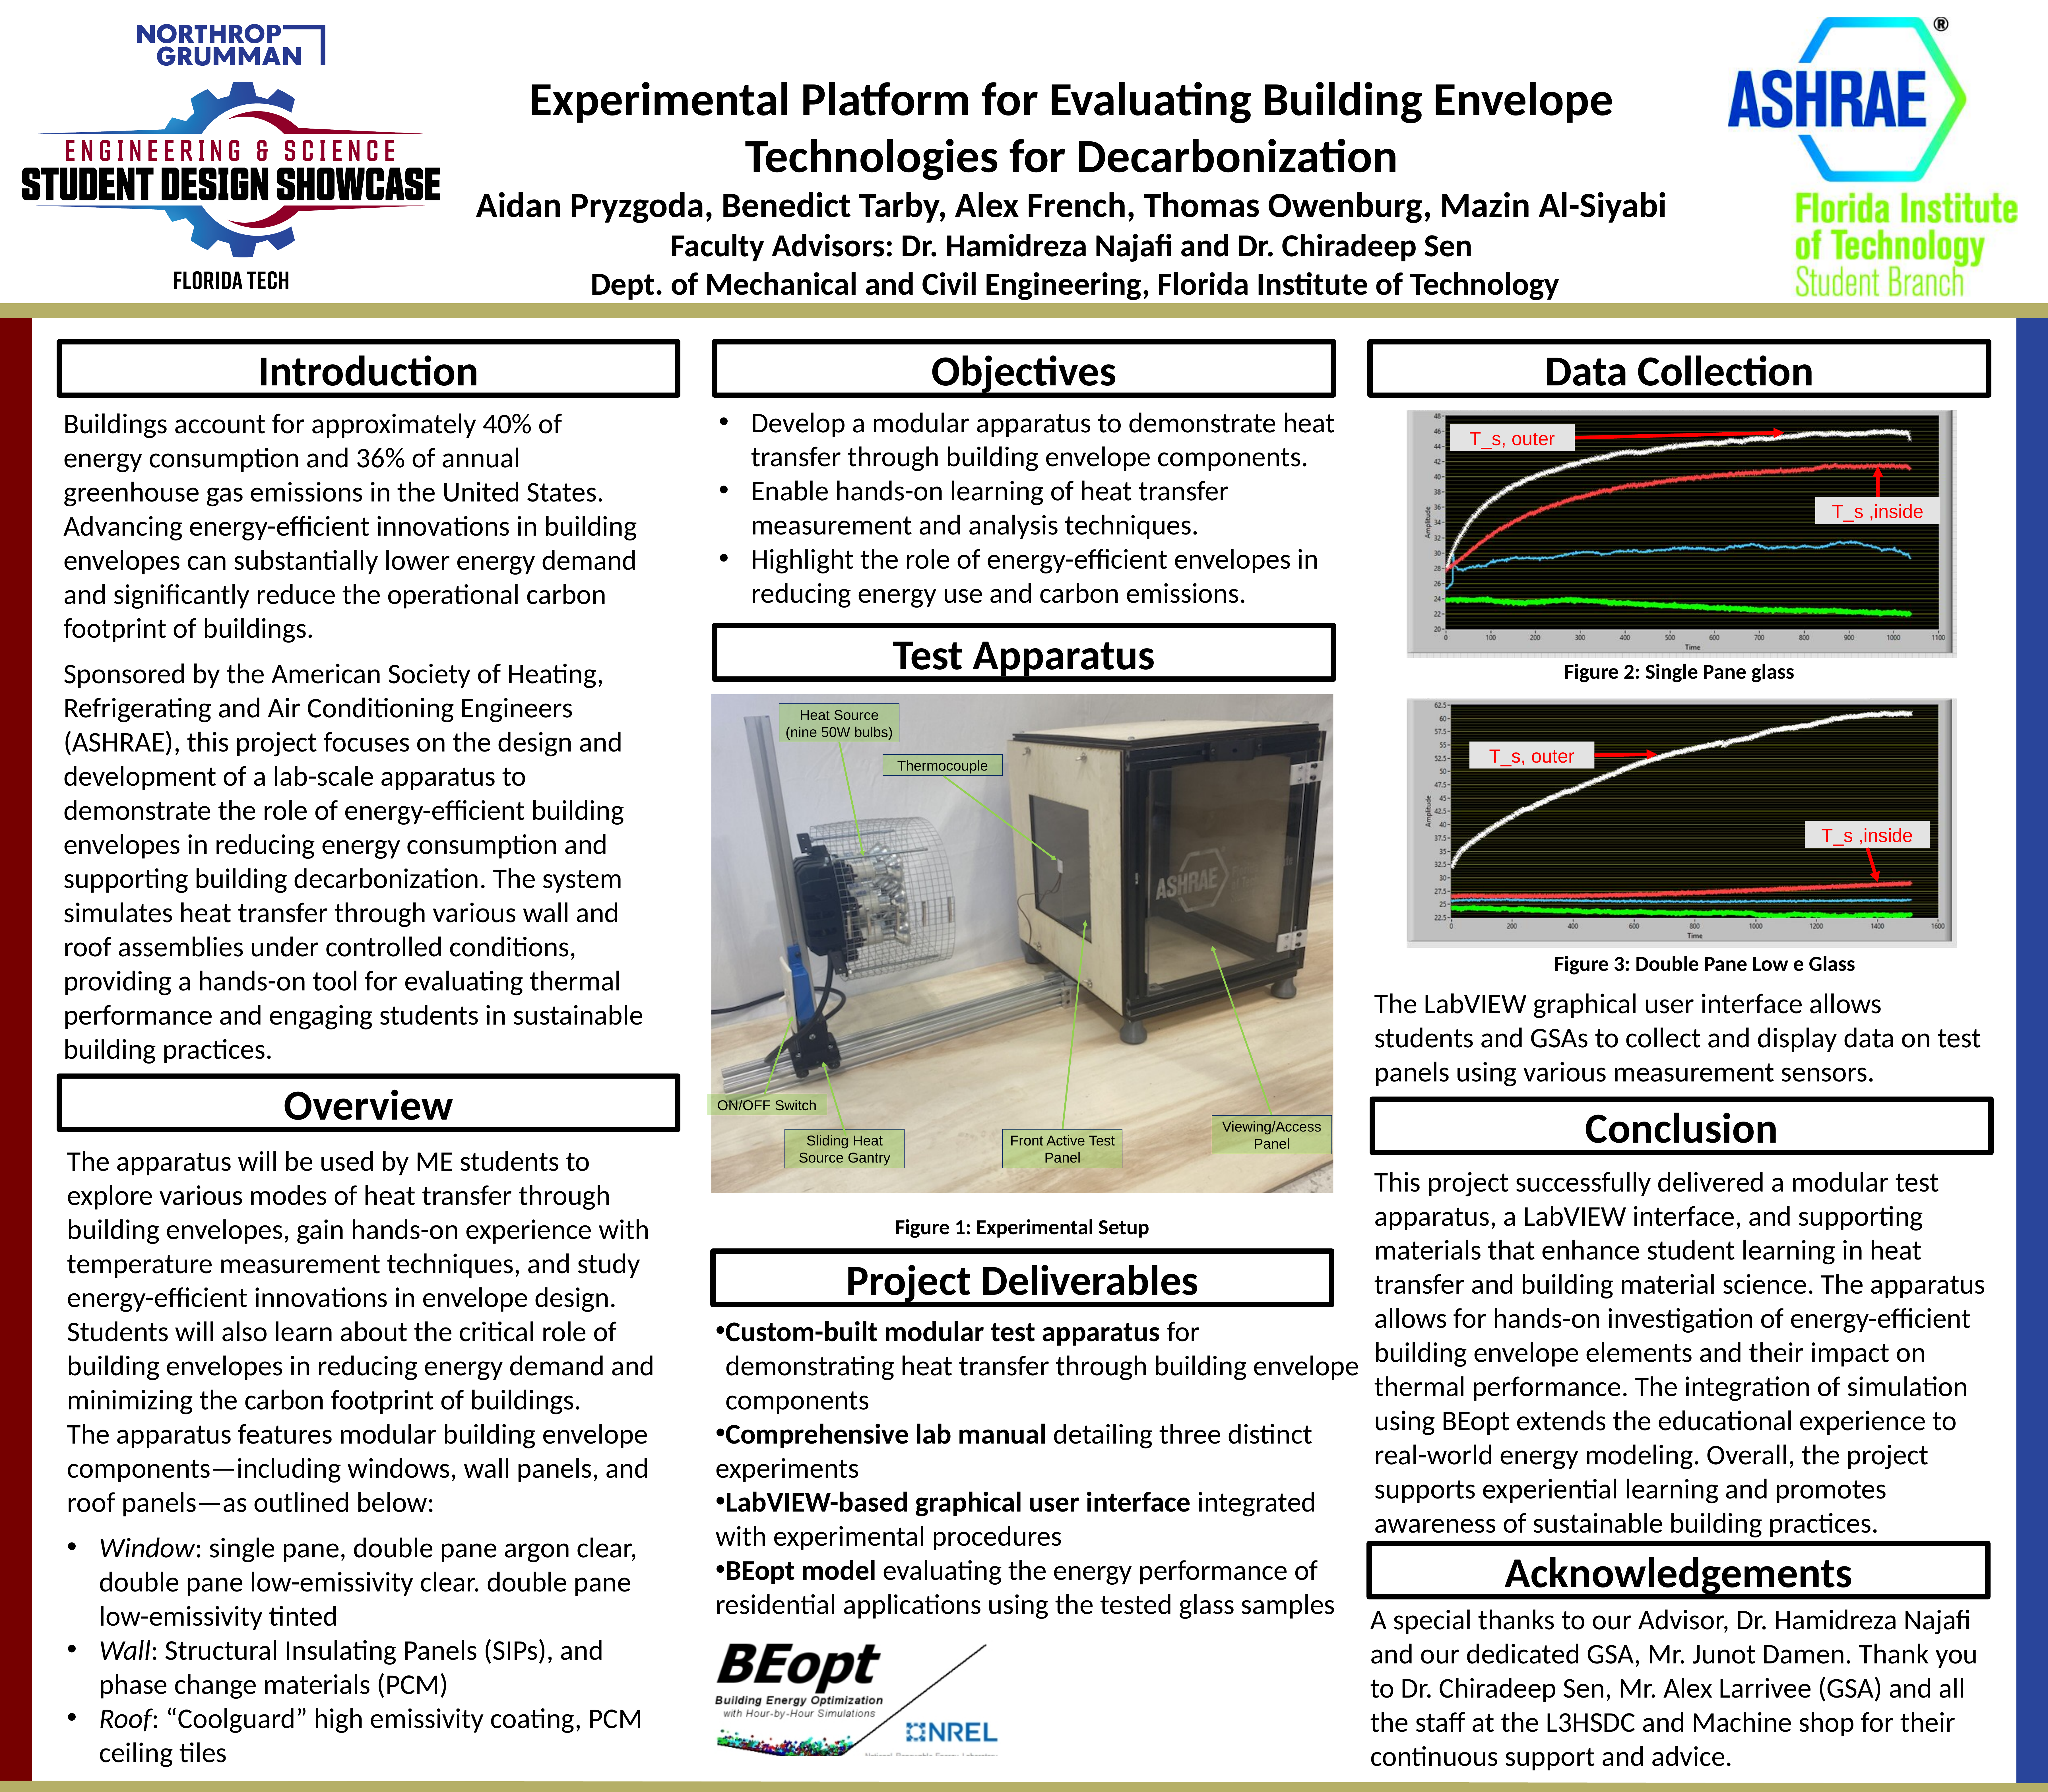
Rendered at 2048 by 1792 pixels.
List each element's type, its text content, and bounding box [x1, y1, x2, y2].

picture [711, 1640, 1001, 1756]
text_box Figure 1: Experimental Setup [757, 1211, 1287, 1241]
text_box A special thanks to our Advisor, Dr. Hamidreza Najafi and our dedicated GSA, Mr. Junot Damen. Thank you to Dr. Chiradeep Sen, Mr. Alex Larrivee (GSA) and all the staff at the L3HSDC and Machine shop for their continuous support and advice. [1350, 1597, 1993, 1776]
text_box Overview [59, 1076, 678, 1130]
text_box Conclusion [1372, 1099, 1991, 1153]
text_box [1062, 920, 1086, 1130]
text_box ON/OFF Switch [707, 1094, 709, 1115]
text_box Test Apparatus [715, 625, 1333, 679]
text_box The apparatus will be used by ME students to explore various modes of heat transfer through building envelopes, gain hands-on experience with temperature measurement techniques, and study energy-efficient innovations in envelope design. Students will also learn about the critical role of building envelopes in reducing energy demand and minimizing the carbon footprint of buildings. The apparatus features modular building envelope components—including windows, wall panels, and roof panels—as outlined below: Window: single pane, double pane argon clear, double pane low-emissivity clear. double pane low-emissivity tinted Wall: Structural Insulating Panels (SIPs), and phase change materials (PCM) Roof: “Coolguard” high emissivity coating, PCM ceiling tiles [63, 1140, 682, 1770]
text_box Develop a modular apparatus to demonstrate heat transfer through building envelope components. Enable hands-on learning of heat transfer measurement and analysis techniques. Highlight the role of energy-efficient envelopes in reducing energy use and carbon emissions. [715, 399, 1355, 613]
text_box Custom-built modular test apparatus for demonstrating heat transfer through building envelope components Comprehensive lab manual detailing three distinct experiments LabVIEW-based graphical user interface integrated with experimental procedures BEopt model evaluating the energy performance of residential applications using the tested glass samples [711, 1310, 1369, 1622]
picture [1727, 17, 2018, 297]
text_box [1867, 848, 1878, 883]
picture [22, 24, 440, 289]
text_box Objectives [715, 342, 1333, 395]
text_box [1594, 754, 1657, 755]
text_box This project successfully delivered a modular test apparatus, a LabVIEW interface, and supporting materials that enhance student learning in heat transfer and building material science. The apparatus allows for hands-on investigation of energy-efficient building envelope elements and their impact on thermal performance. The integration of simulation using BEopt extends the educational experience to real-world energy modeling. Overall, the project supports experiential learning and promotes awareness of sustainable building practices. [1370, 1161, 2014, 1541]
picture [711, 694, 1333, 1193]
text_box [1575, 433, 1785, 438]
text_box The LabVIEW graphical user interface allows students and GSAs to collect and display data on test panels using various measurement sensors. [1370, 983, 1989, 1090]
text_box Introduction [59, 342, 678, 395]
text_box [1212, 945, 1272, 1116]
text_box Acknowledgements [1369, 1543, 1988, 1597]
text_box Data Collection [1370, 342, 1989, 395]
picture [1407, 698, 1957, 948]
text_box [823, 1061, 846, 1136]
picture [1407, 410, 1957, 658]
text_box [943, 776, 1057, 861]
text_box [377, 339, 386, 342]
text_box [377, 395, 386, 402]
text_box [839, 742, 864, 856]
text_box Figure 3: Double Pane Low e Glass [1532, 951, 1878, 978]
text_box Buildings account for approximately 40% of energy consumption and 36% of annual greenhouse gas emissions in the United States. Advancing energy-efficient innovations in building envelopes can substantially lower energy demand and significantly reduce the operational carbon footprint of buildings. Sponsored by the American Society of Heating, Refrigerating and Air Conditioning Engineers (ASHRAE), this project focuses on the design and development of a lab-scale apparatus to demonstrate the role of energy-efficient building envelopes in reducing energy consumption and supporting building decarbonization. The system simulates heat transfer through various wall and roof assemblies under controlled conditions, providing a hands-on tool for evaluating thermal performance and engaging students in sustainable building practices. [59, 402, 652, 1067]
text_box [765, 1015, 793, 1094]
text_box Figure 2: Single Pane glass [1506, 661, 1853, 685]
text_box Experimental Platform for Evaluating Building Envelope Technologies for Decarbonization Aidan Pryzgoda, Benedict Tarby, Alex French, Thomas Owenburg, Mazin Al-Siyabi Faculty Advisors: Dr. Hamidreza Najafi and Dr. Chiradeep Sen Dept. of Mechanical and Civil Engineering, Florida Institute of Technology [433, 66, 1710, 303]
text_box Project Deliverables [713, 1251, 1332, 1305]
